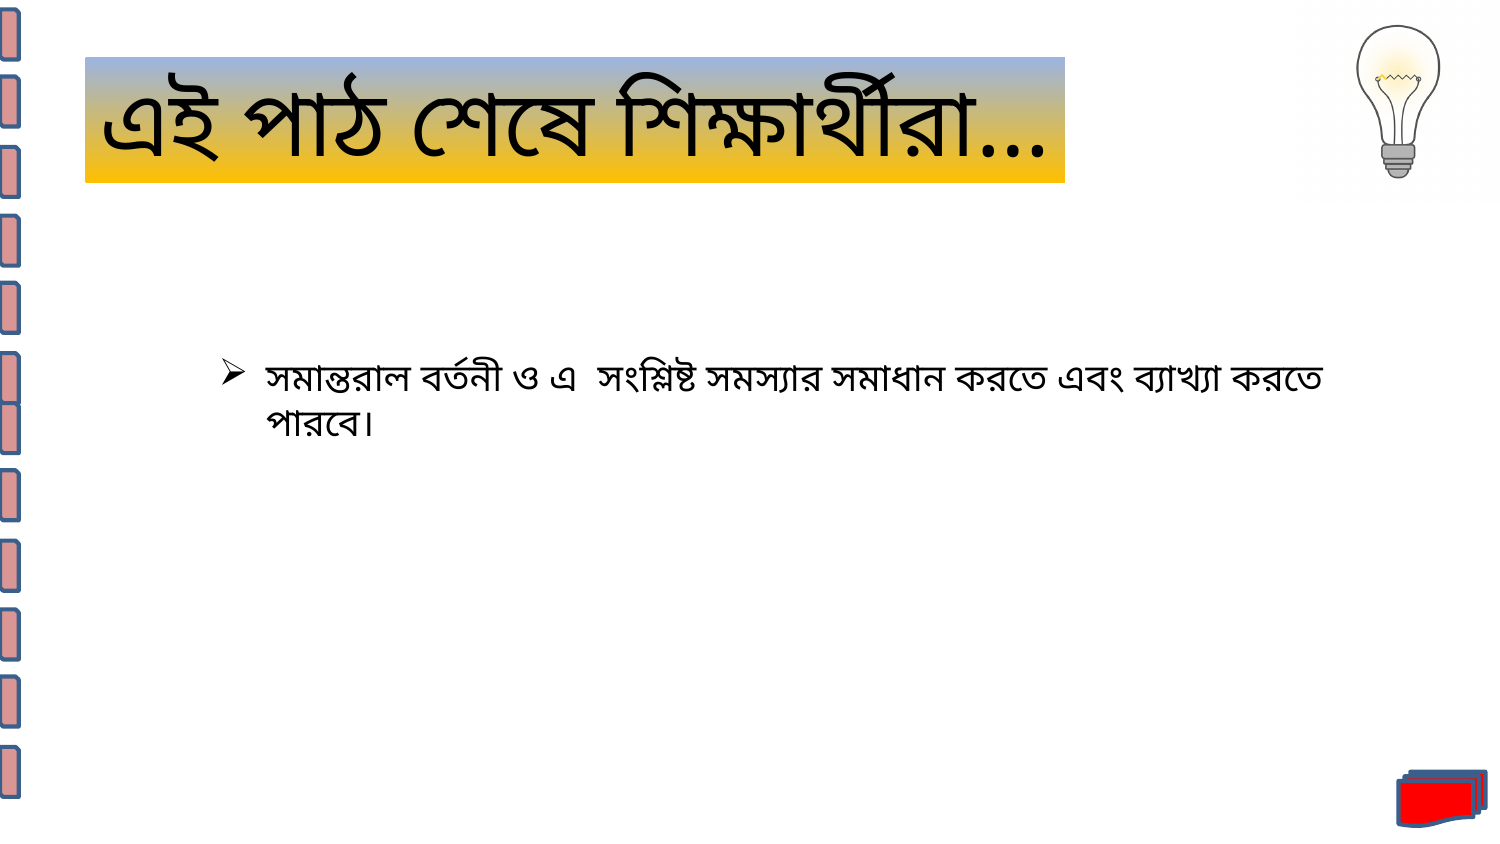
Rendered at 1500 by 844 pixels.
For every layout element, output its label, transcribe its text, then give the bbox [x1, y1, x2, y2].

text_box সমান্তরাল বর্তনী ও এ সংশ্লিষ্ট সমস্যার সমাধান করতে এবং ব্যাখ্যা করতে পারবে। [204, 346, 1413, 452]
text_box এই পাঠ শেষে শিক্ষার্থীরা… [85, 57, 1065, 183]
picture [1296, 0, 1500, 204]
